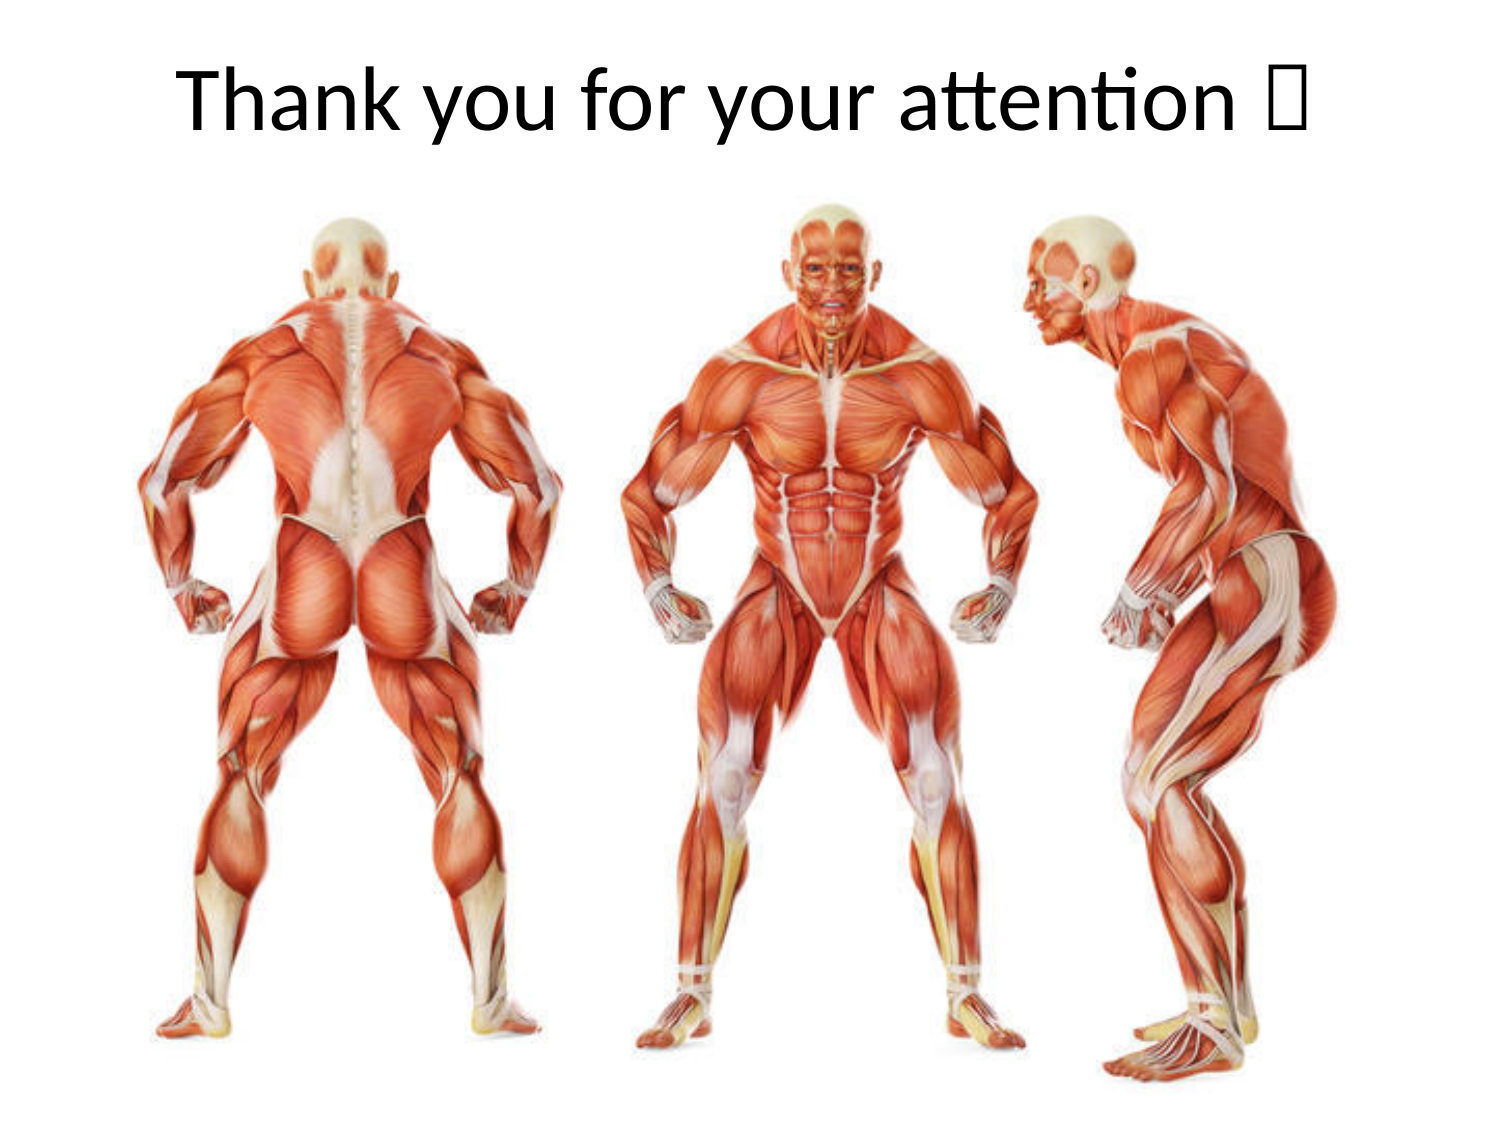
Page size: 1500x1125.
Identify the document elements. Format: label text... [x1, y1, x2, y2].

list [116, 163, 1363, 1098]
title Thank you for your attention  [70, 0, 1421, 188]
